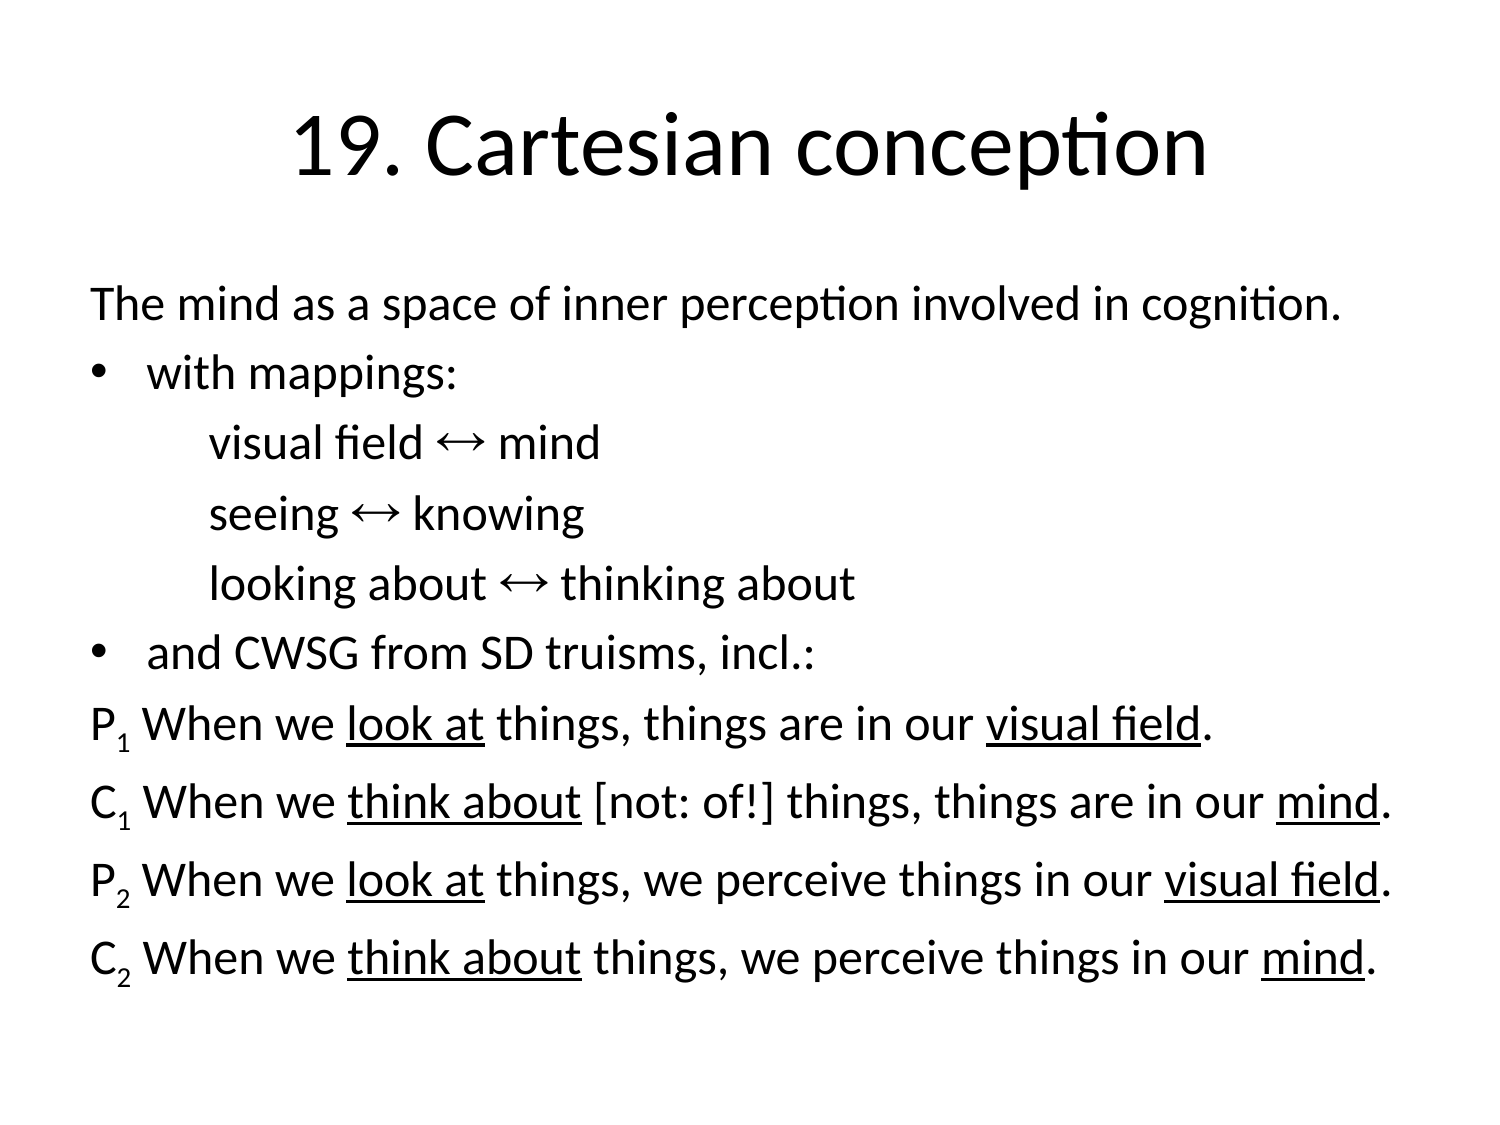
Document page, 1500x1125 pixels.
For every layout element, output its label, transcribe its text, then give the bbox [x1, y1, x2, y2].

title 19. Cartesian conception [75, 45, 1425, 233]
list The mind as a space of inner perception involved in cognition. with mappings: visual field  mind seeing  knowing looking about  thinking about and CWSG from SD truisms, incl.: P1 When we look at things, things are in our visual field. C1 When we think about [not: of!] things, things are in our mind. P2 When we look at things, we perceive things in our visual field. C2 When we think about things, we perceive things in our mind. [75, 262, 1471, 1059]
